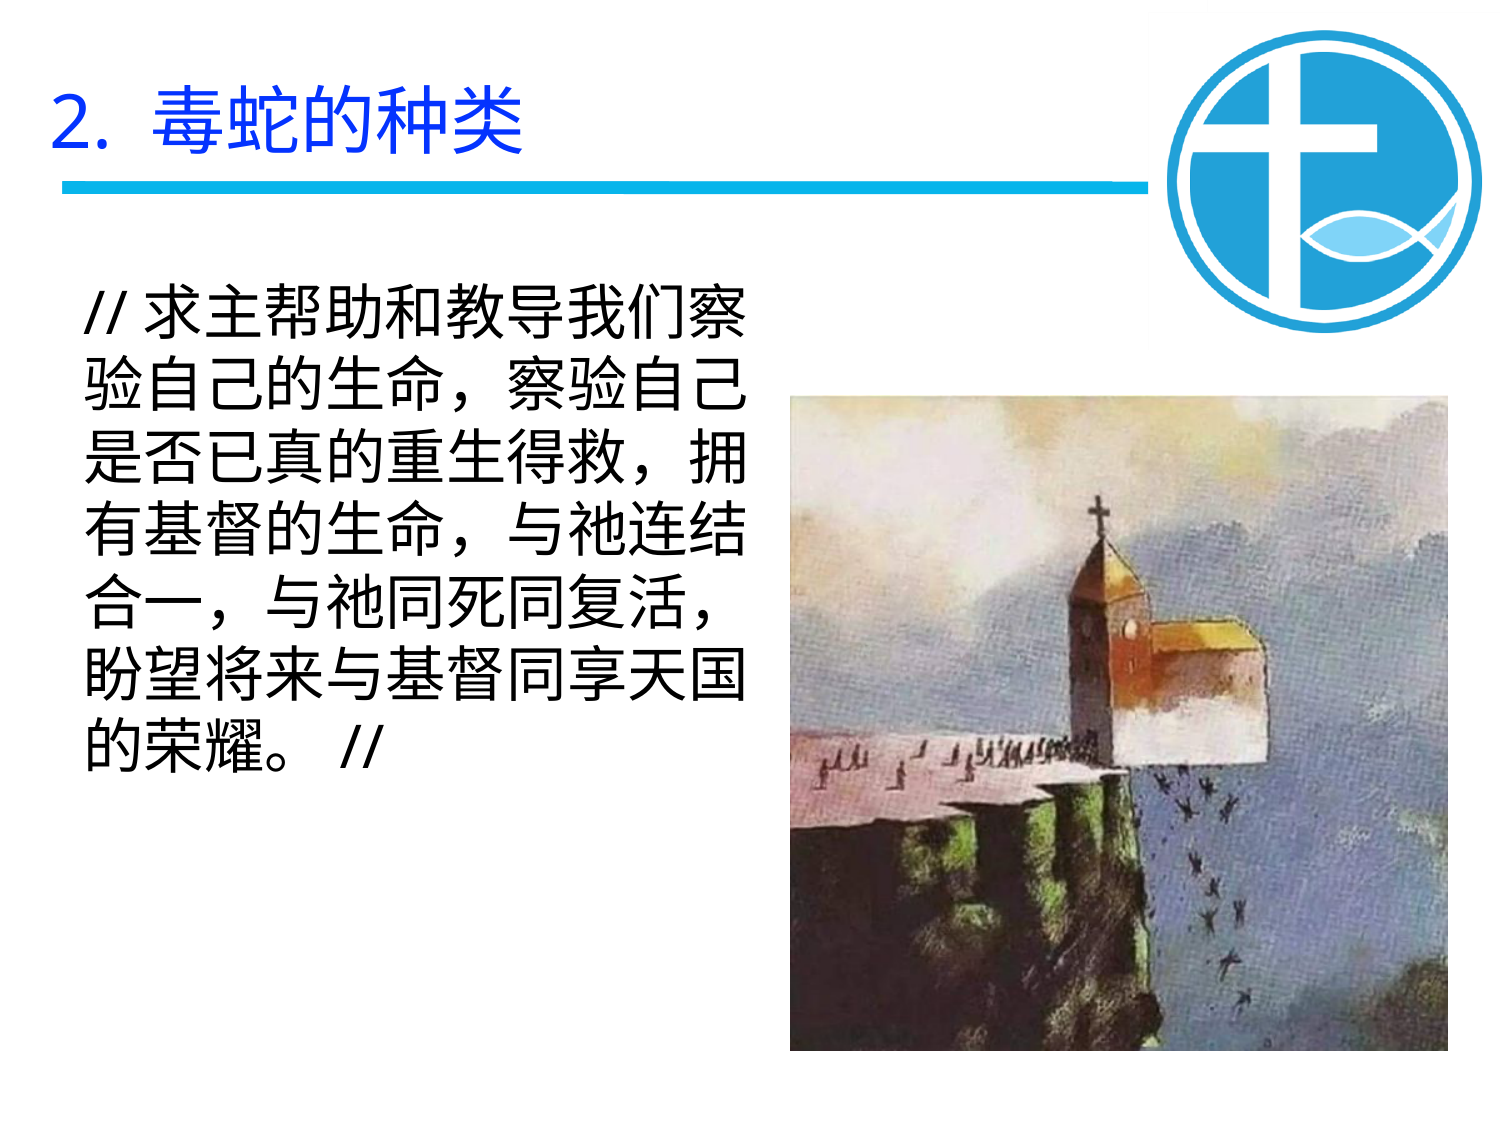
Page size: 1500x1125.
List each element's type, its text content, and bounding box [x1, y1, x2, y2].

picture [790, 394, 1448, 1051]
text_box //求主帮助和教导我们察验自己的生命，察验自己是否已真的重生得救，拥有基督的生命，与祂连结合一，与祂同死同复活，盼望将来与基督同享天国的荣耀。// [75, 266, 793, 789]
picture [1148, 0, 1500, 350]
text_box 2. 毒蛇的种类 [41, 76, 1281, 172]
